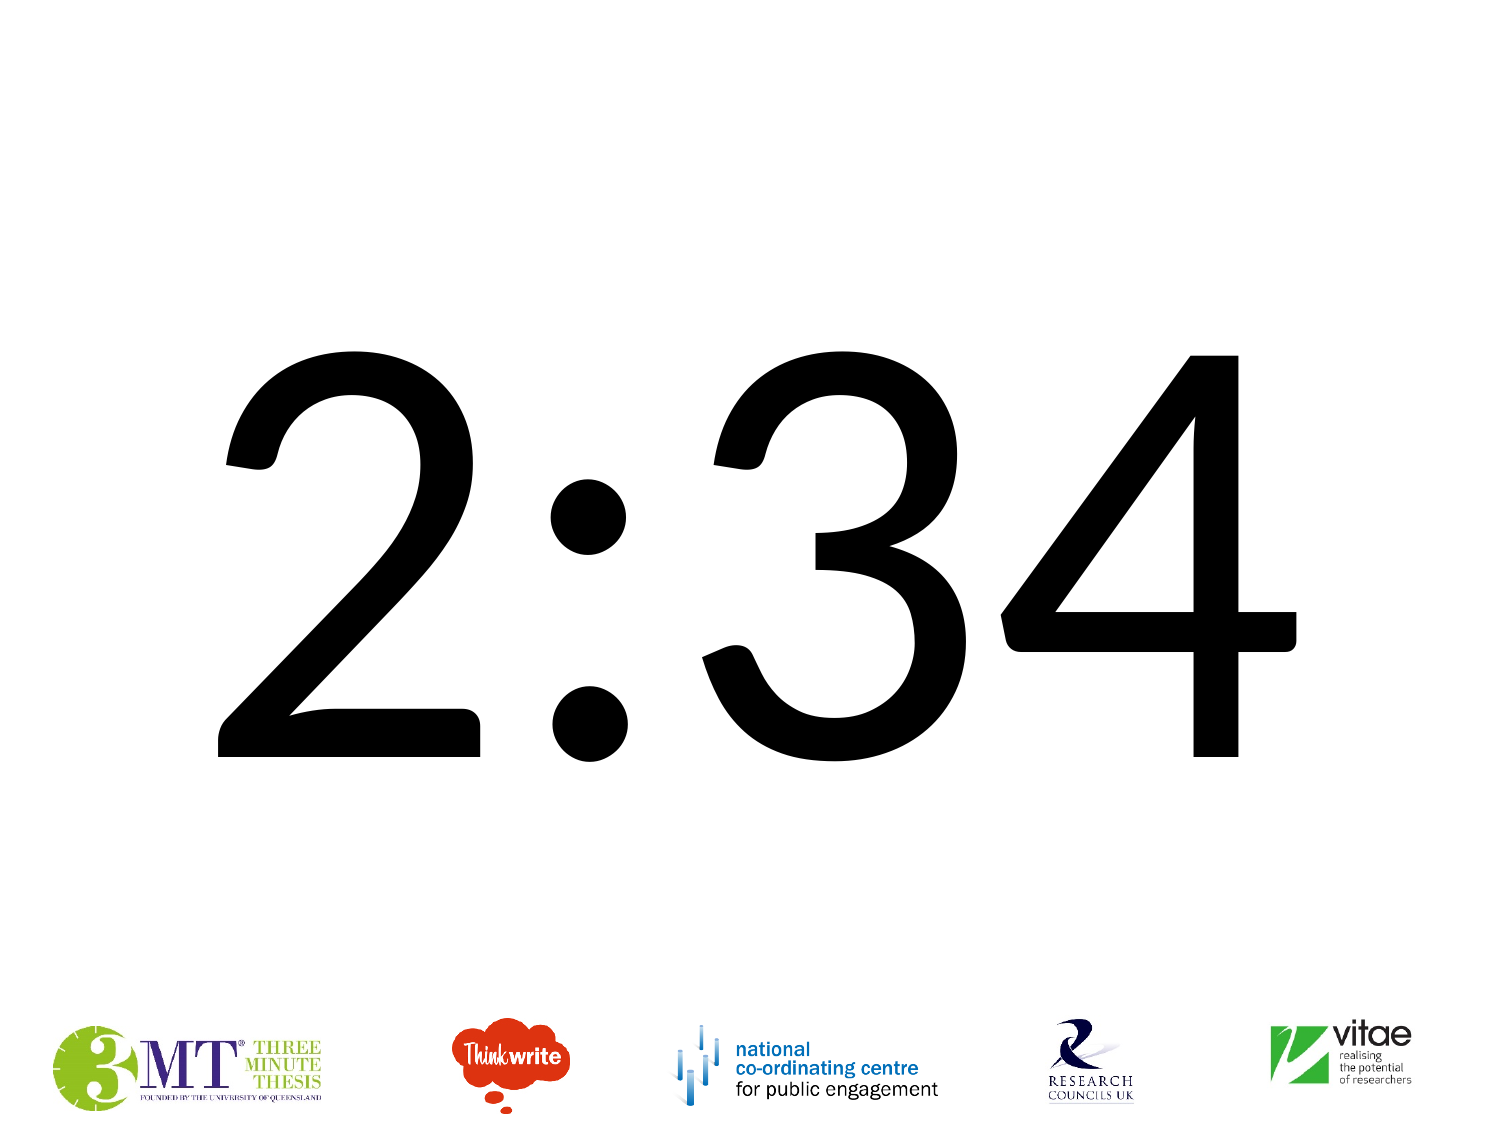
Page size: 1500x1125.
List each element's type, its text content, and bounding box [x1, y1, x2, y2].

text_box 2:34 [112, 125, 1388, 941]
picture [452, 1018, 570, 1114]
picture [1234, 989, 1447, 1120]
picture [663, 1025, 938, 1106]
picture [1045, 1015, 1137, 1107]
picture [53, 1026, 321, 1111]
